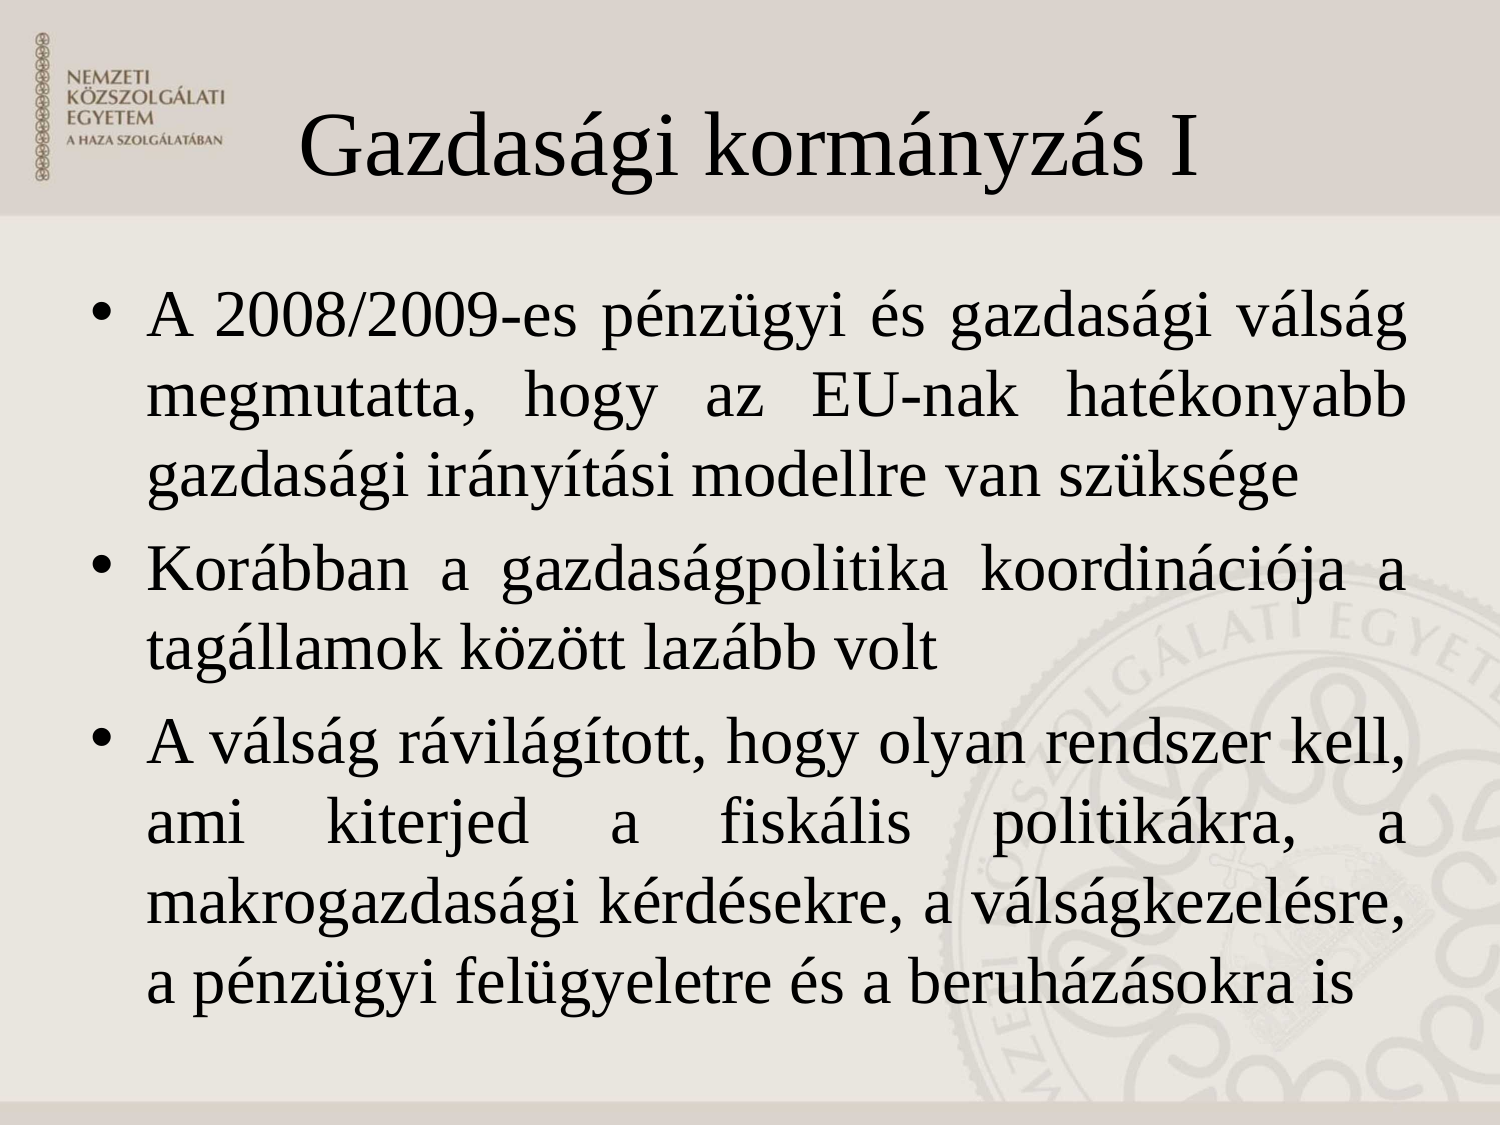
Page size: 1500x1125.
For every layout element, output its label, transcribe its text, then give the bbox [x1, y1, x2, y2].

picture [0, 0, 1500, 1125]
list A 2008/2009-es pénzügyi és gazdasági válság megmutatta, hogy az EU-nak hatékonyabb gazdasági irányítási modellre van szüksége Korábban a gazdaságpolitika koordinációja a tagállamok között lazább volt A válság rávilágított, hogy olyan rendszer kell, ami kiterjed a fiskális politikákra, a makrogazdasági kérdésekre, a válságkezelésre, a pénzügyi felügyeletre és a beruházásokra is [75, 262, 1425, 1005]
title Gazdasági kormányzás I [75, 45, 1425, 233]
